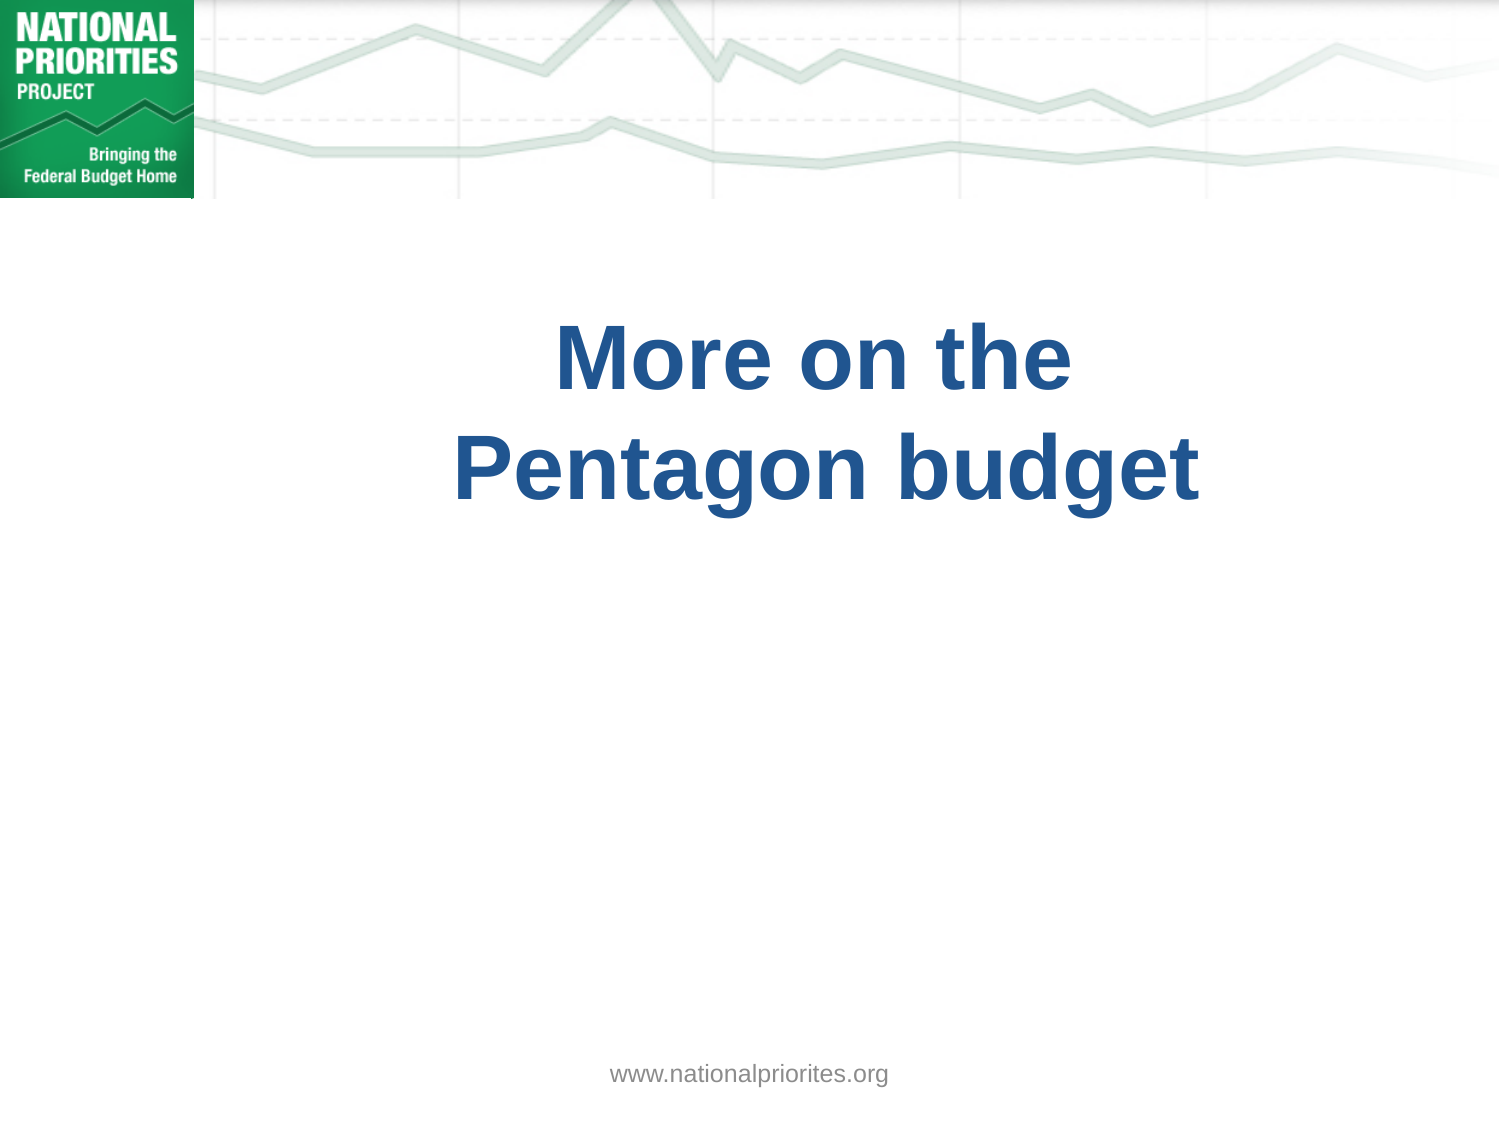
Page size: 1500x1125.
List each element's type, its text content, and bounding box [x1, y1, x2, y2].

picture [0, 0, 1499, 199]
footer www.nationalpriorites.org [512, 1042, 988, 1103]
title More on the Pentagon budget [195, 16, 1459, 799]
